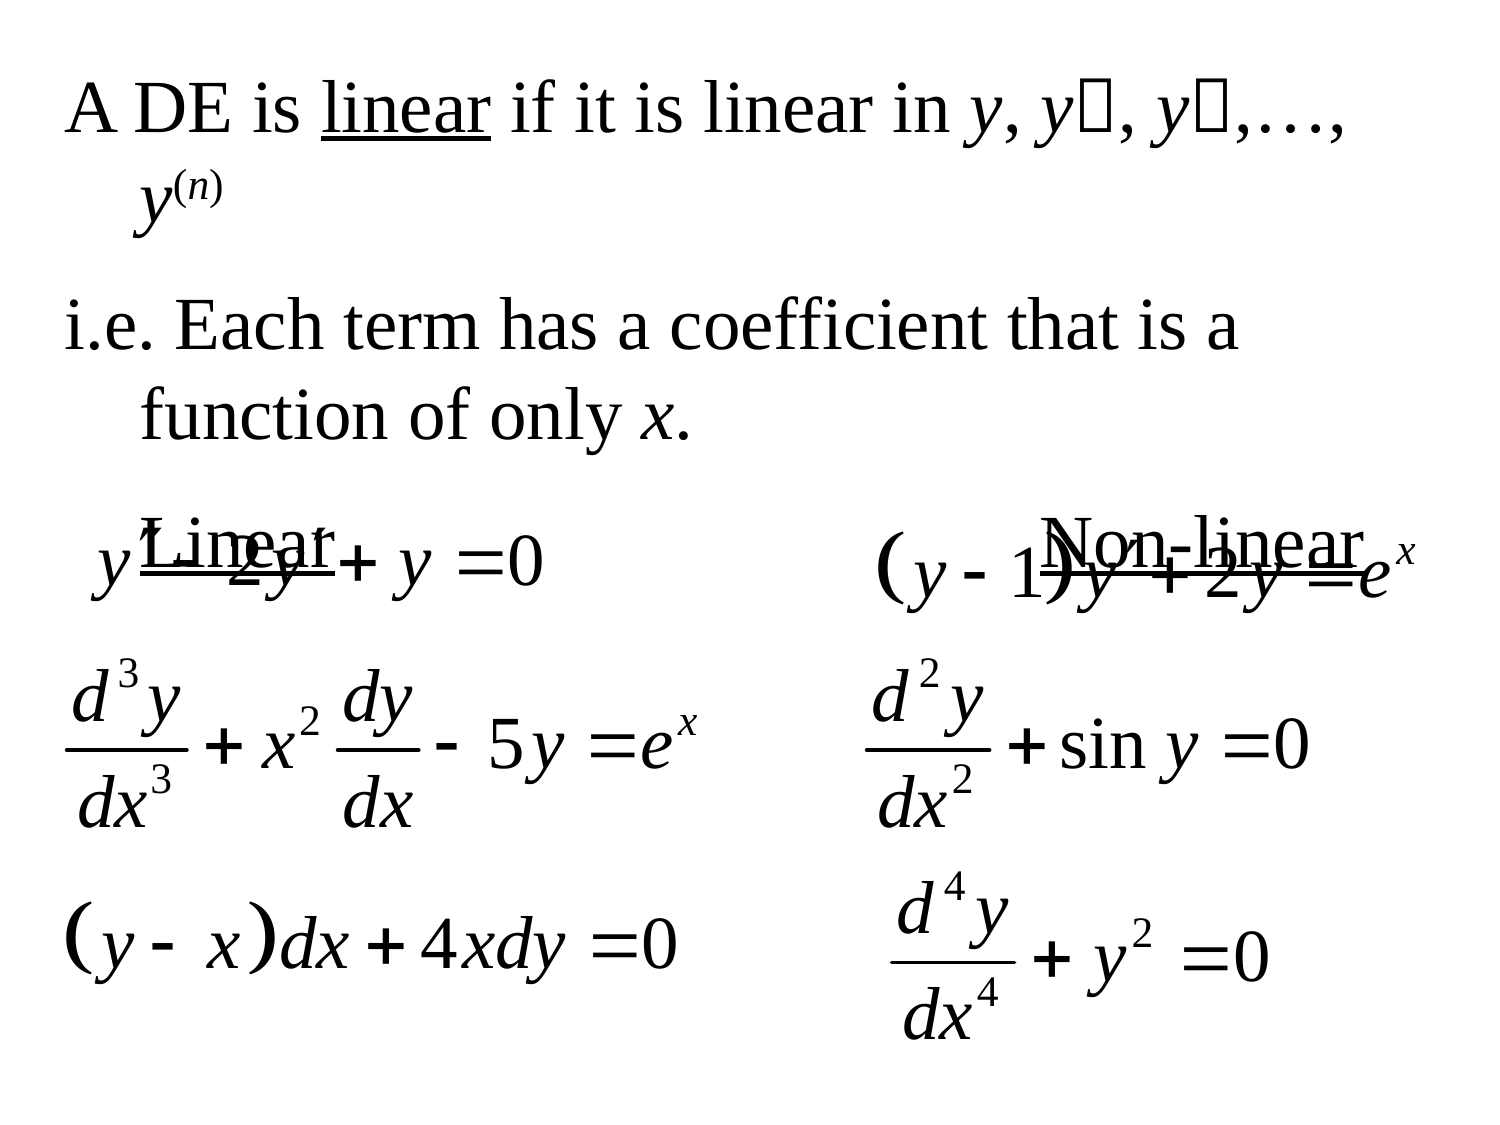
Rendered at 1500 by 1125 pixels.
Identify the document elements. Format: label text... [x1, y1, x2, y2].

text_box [62, 899, 682, 1001]
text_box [862, 649, 1313, 834]
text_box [887, 862, 1274, 1046]
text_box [874, 524, 1422, 630]
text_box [87, 524, 549, 607]
text_box A DE is linear if it is linear in y, y, y,…, y(n) i.e. Each term has a coefficient that is a function of only x. Linear Non-linear [49, 49, 1463, 590]
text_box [62, 649, 703, 834]
